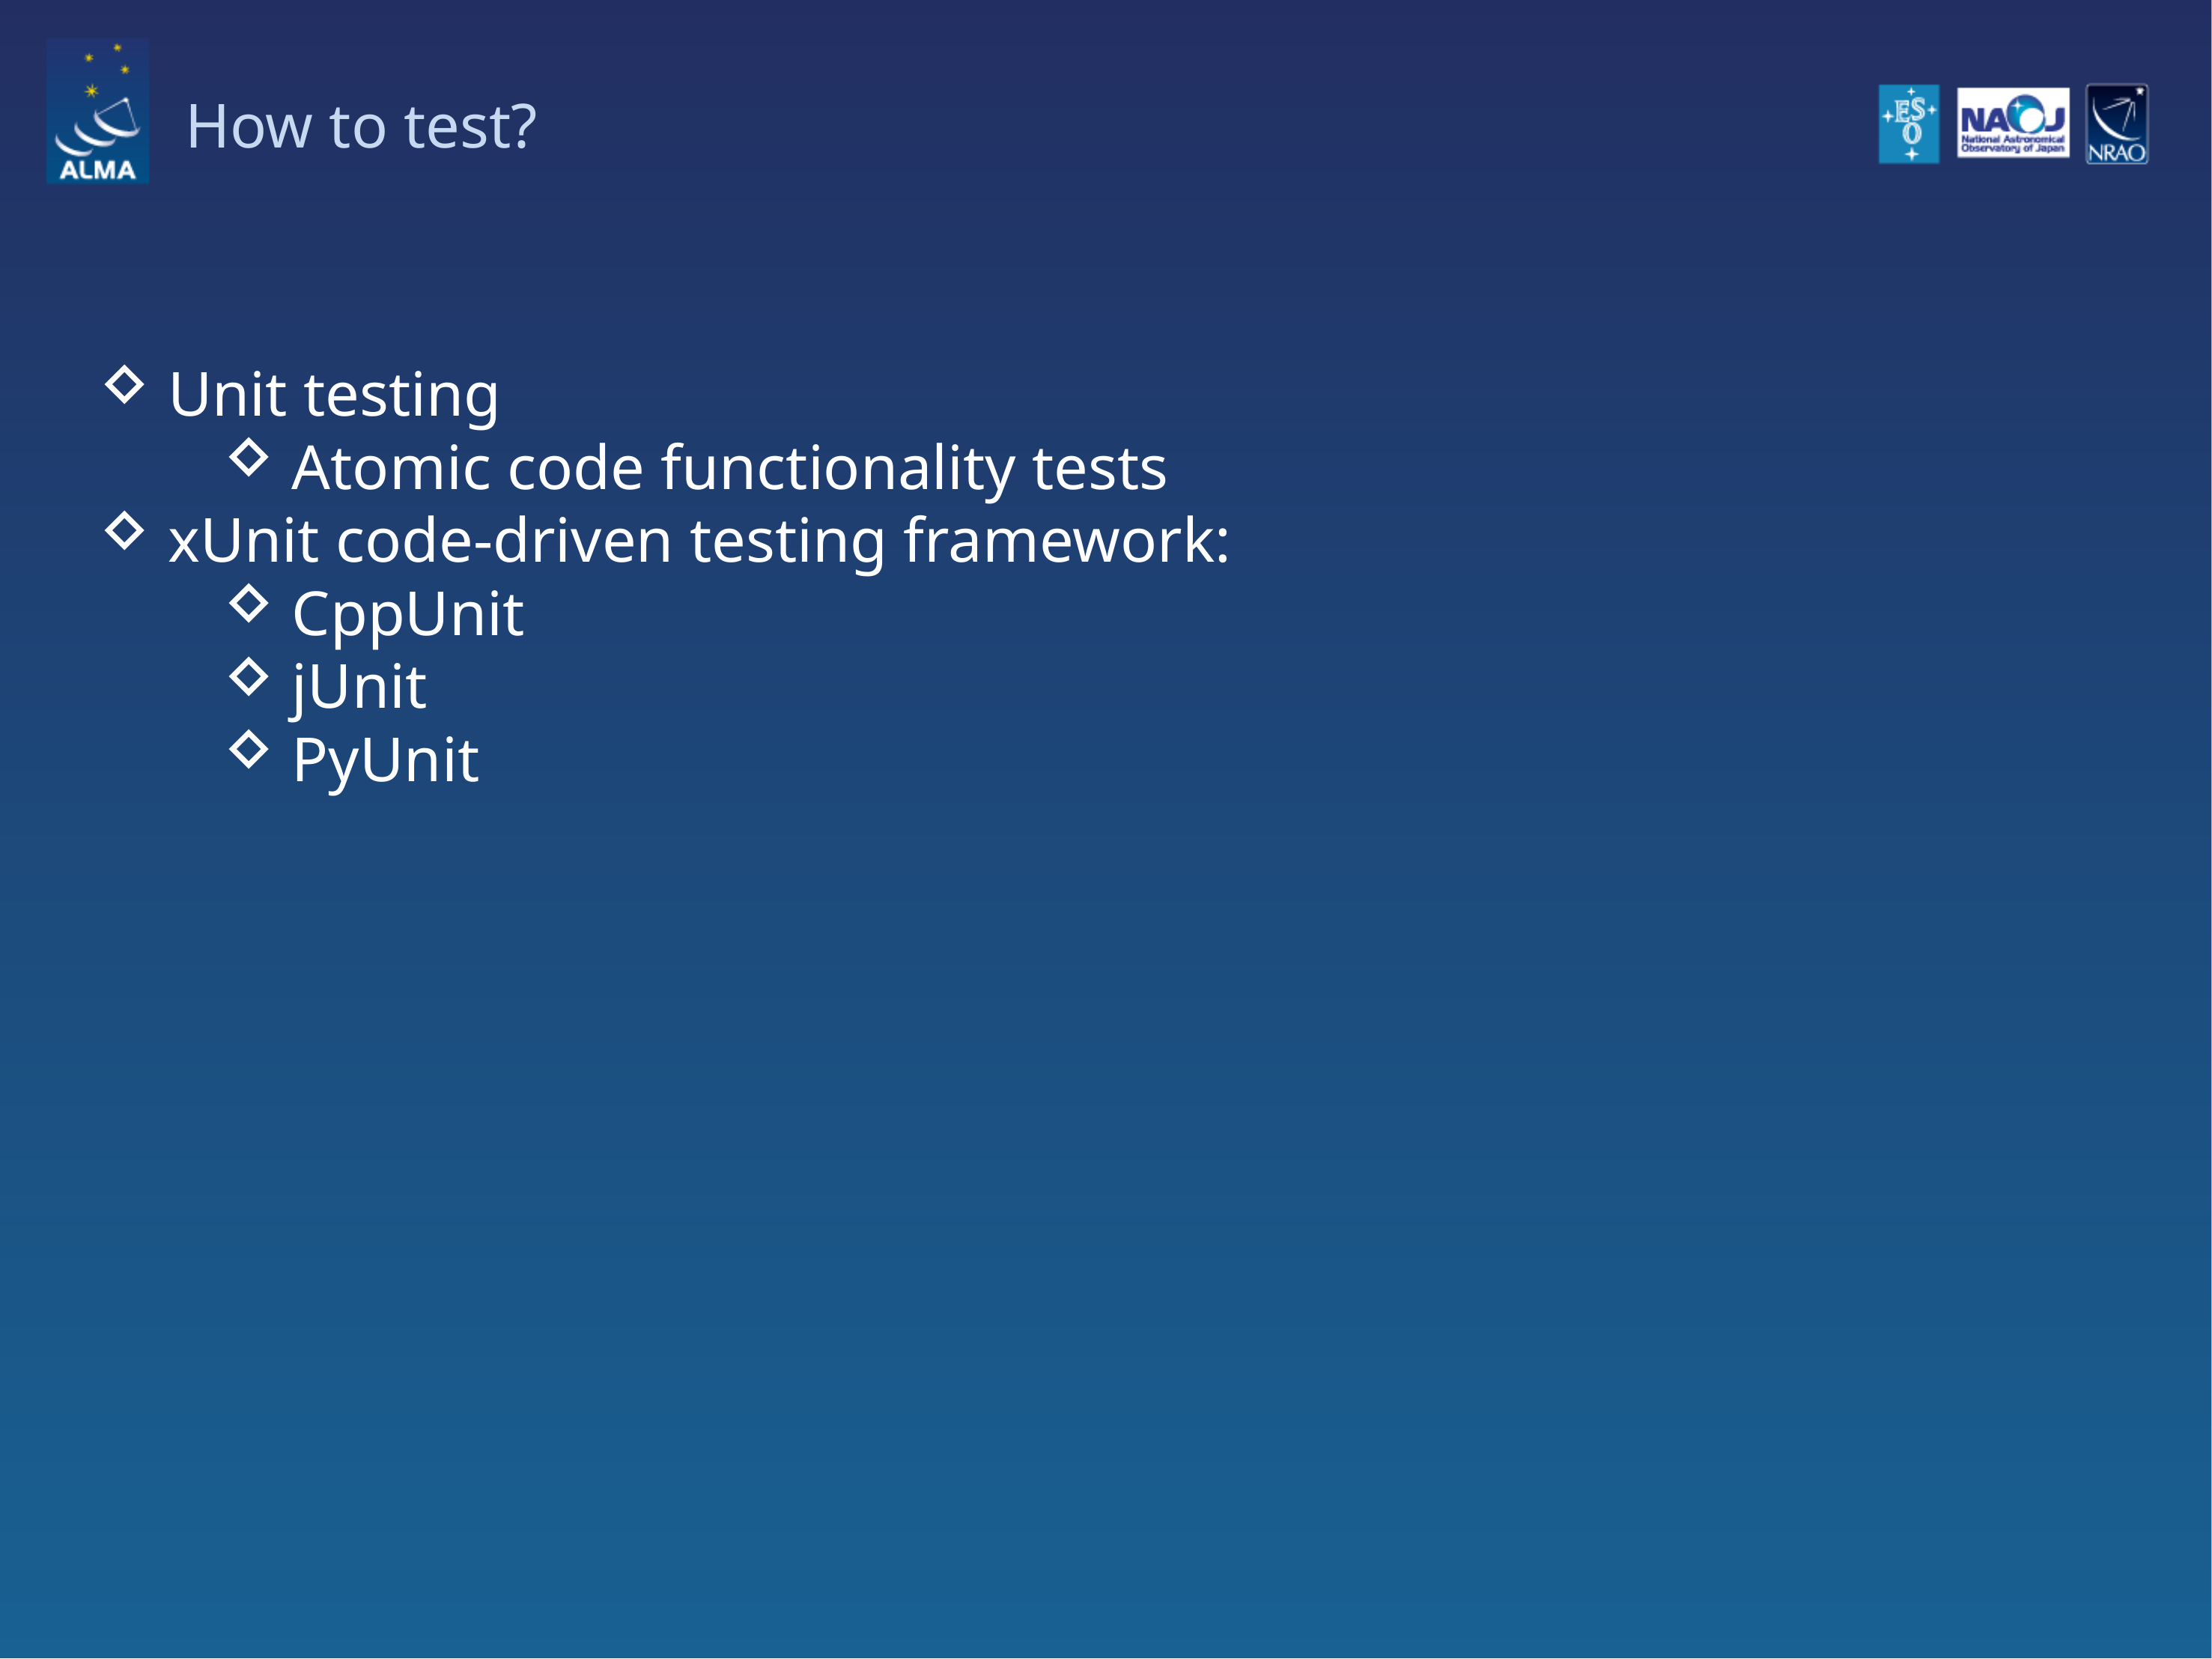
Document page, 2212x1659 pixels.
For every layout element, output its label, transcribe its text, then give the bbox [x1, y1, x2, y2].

text_box Unit testing Atomic code functionality tests xUnit code-driven testing framework: CppUnit jUnit PyUnit [86, 349, 2130, 799]
title How to test? [160, 73, 1855, 173]
picture [0, 0, 2212, 1658]
